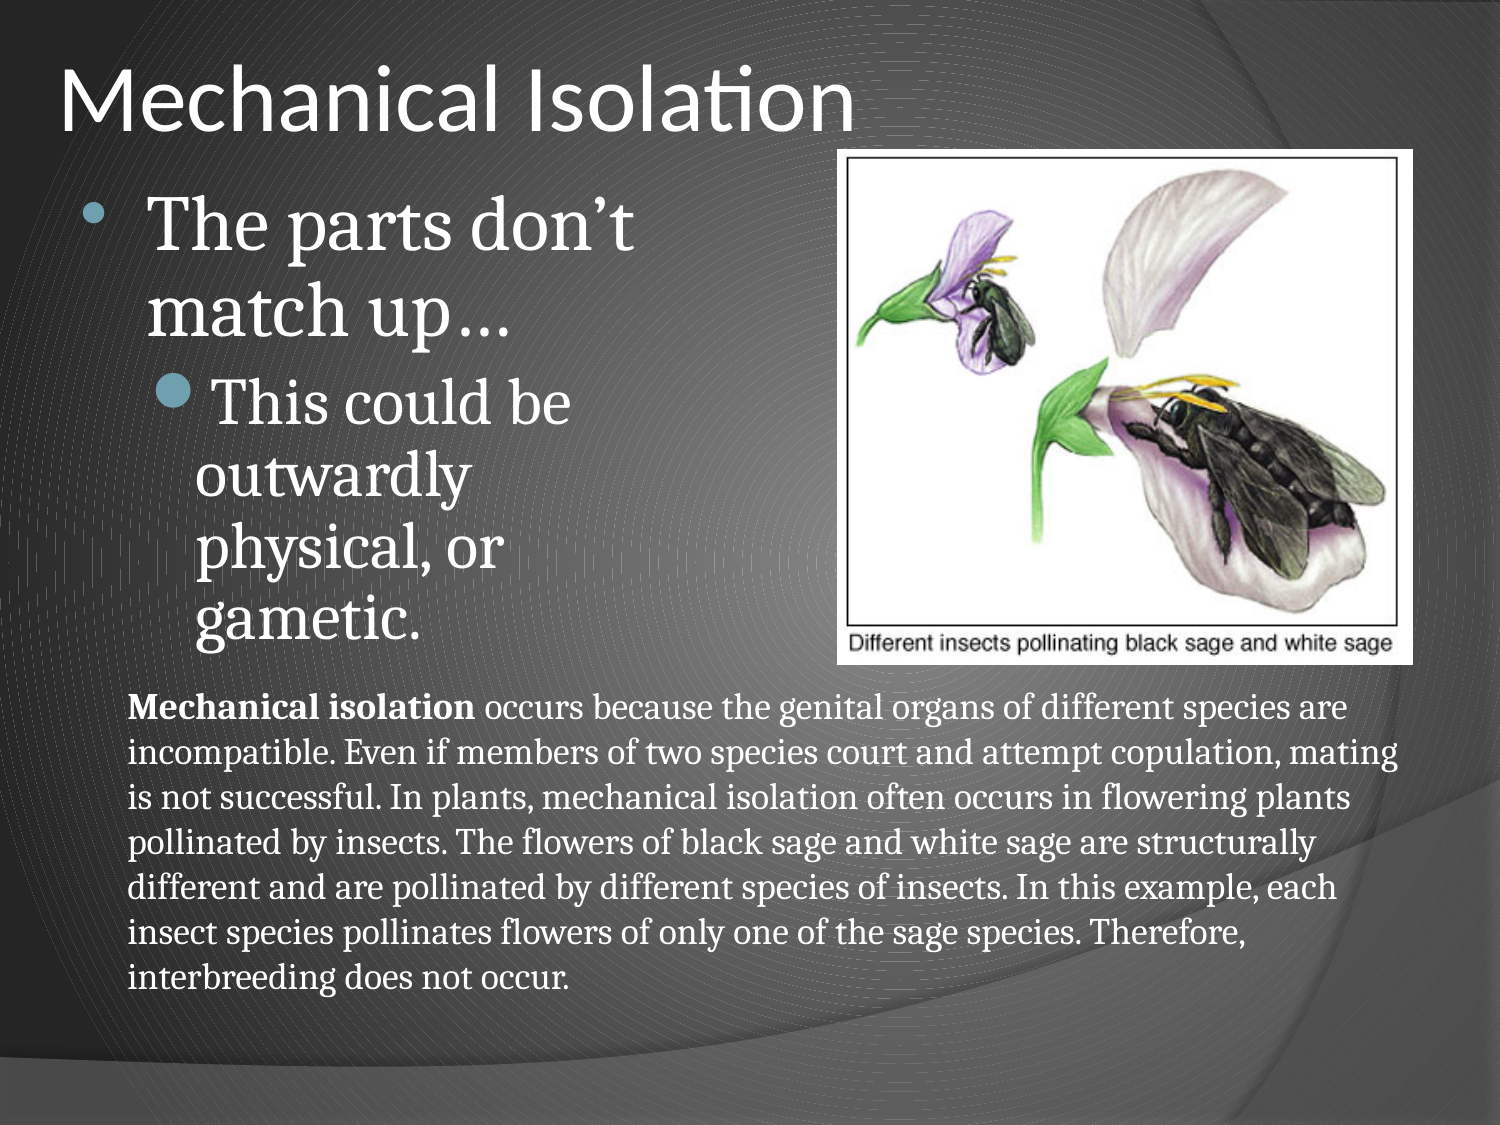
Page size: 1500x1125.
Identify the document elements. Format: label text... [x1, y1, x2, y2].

title Mechanical Isolation [50, 0, 1400, 187]
list The parts don’t match up… This could be outwardly physical, or gametic. [62, 174, 725, 919]
picture [837, 149, 1413, 666]
text_box Mechanical isolation occurs because the genital organs of different species are incompatible. Even if members of two species court and attempt copulation, mating is not successful. In plants, mechanical isolation often occurs in flowering plants pollinated by insects. The flowers of black sage and white sage are structurally different and are pollinated by different species of insects. In this example, each insect species pollinates flowers of only one of the sage species. Therefore, interbreeding does not occur. [112, 674, 1438, 1005]
